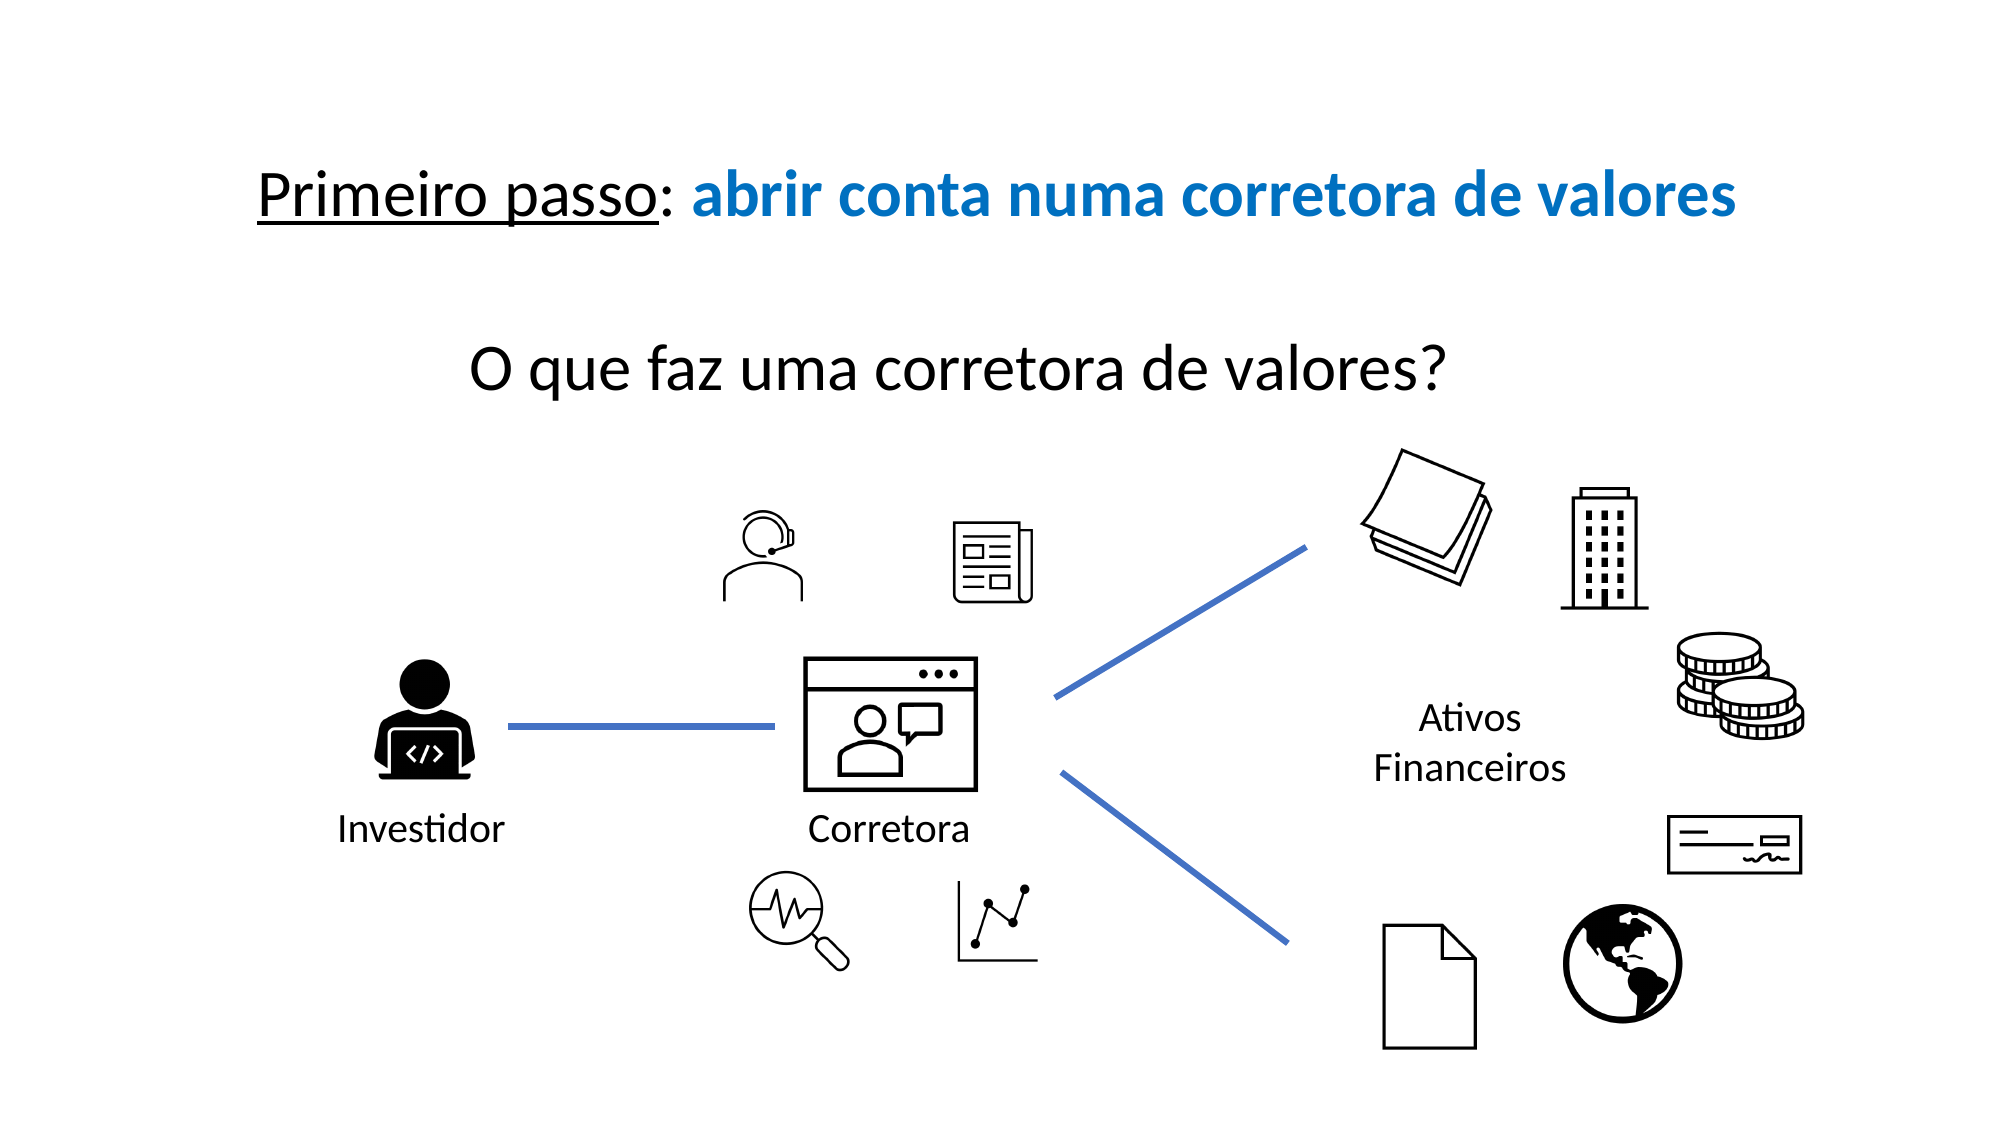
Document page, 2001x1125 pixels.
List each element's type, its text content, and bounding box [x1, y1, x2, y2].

picture [703, 495, 823, 615]
picture [1354, 911, 1505, 1062]
text_box Corretora [778, 793, 1000, 859]
picture [349, 637, 500, 788]
picture [786, 501, 1053, 829]
picture [738, 859, 861, 982]
picture [1547, 769, 1810, 1039]
text_box Ativos Financeiros [1344, 682, 1596, 797]
picture [1350, 442, 1502, 593]
text_box O que faz uma corretora de valores? [215, 316, 1705, 411]
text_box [1054, 546, 1307, 698]
text_box Investidor [310, 793, 532, 859]
text_box Primeiro passo: abrir conta numa corretora de valores [224, 142, 1771, 238]
picture [1529, 471, 1813, 761]
picture [941, 863, 1054, 977]
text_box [1061, 771, 1288, 944]
